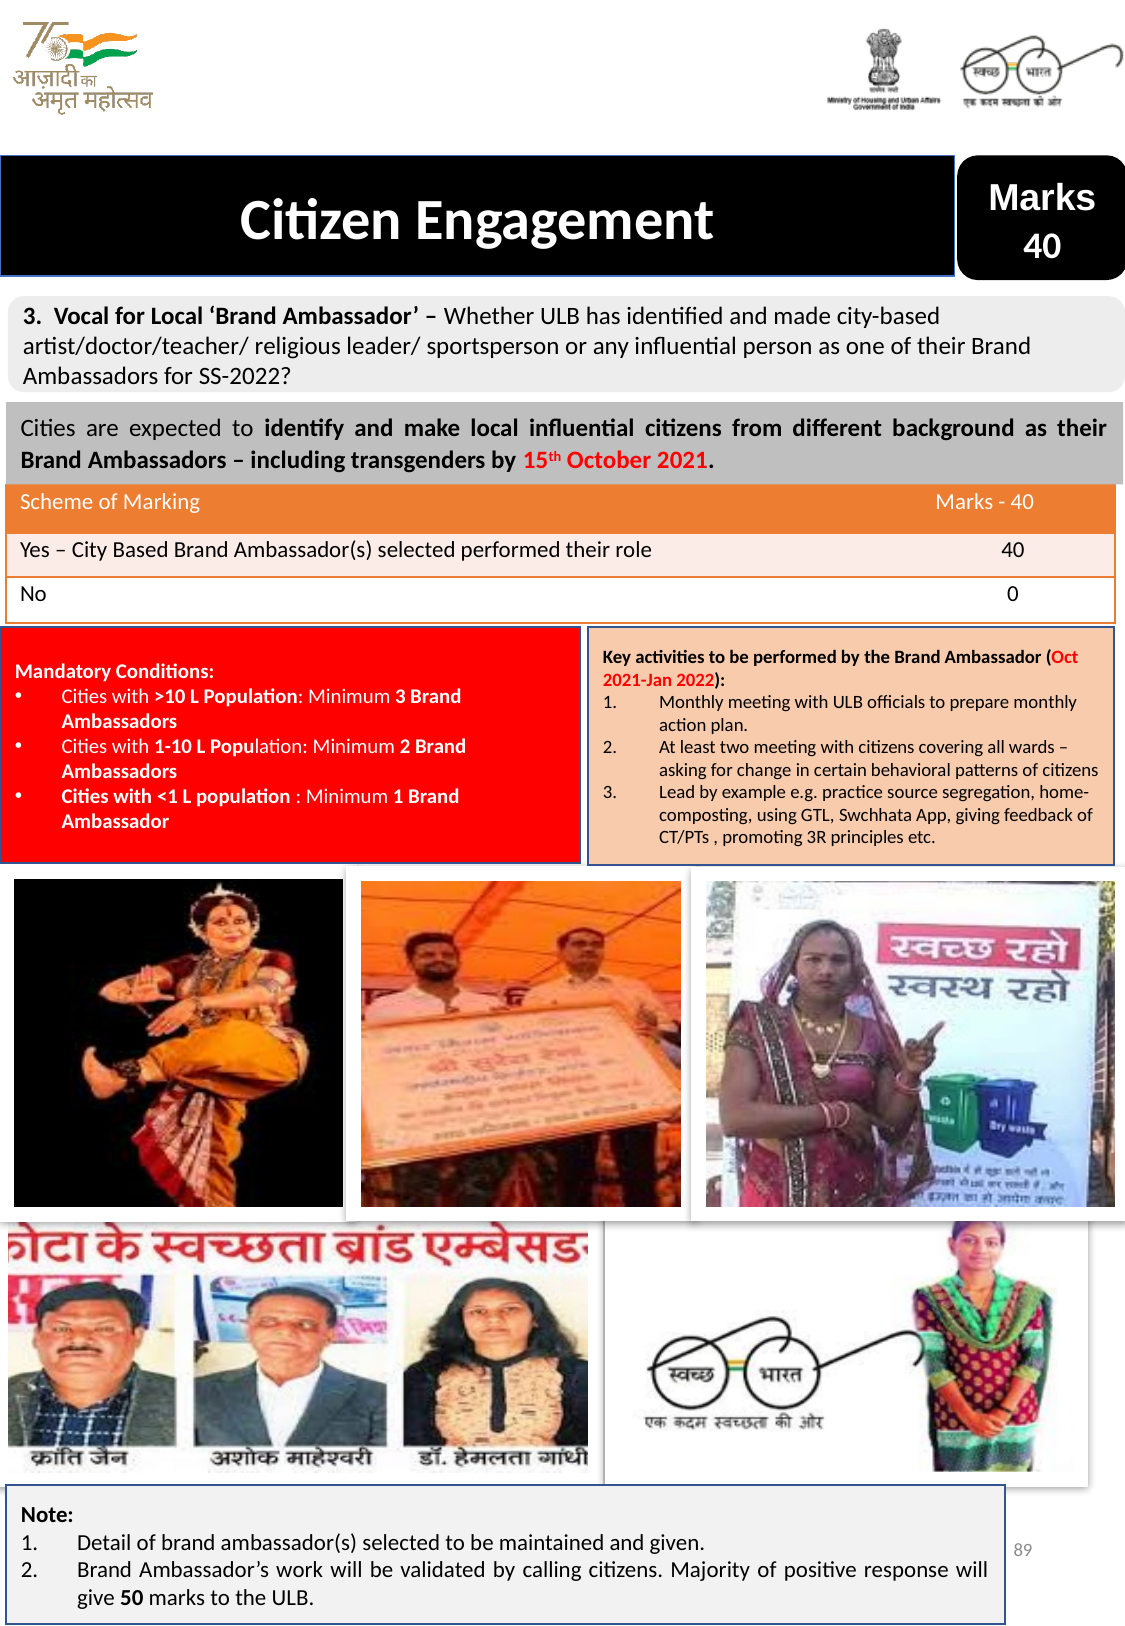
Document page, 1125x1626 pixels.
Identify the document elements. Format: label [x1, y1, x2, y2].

picture [11, 20, 165, 116]
picture [815, 12, 951, 118]
picture [956, 25, 1125, 115]
text_box [0, 155, 1125, 1624]
